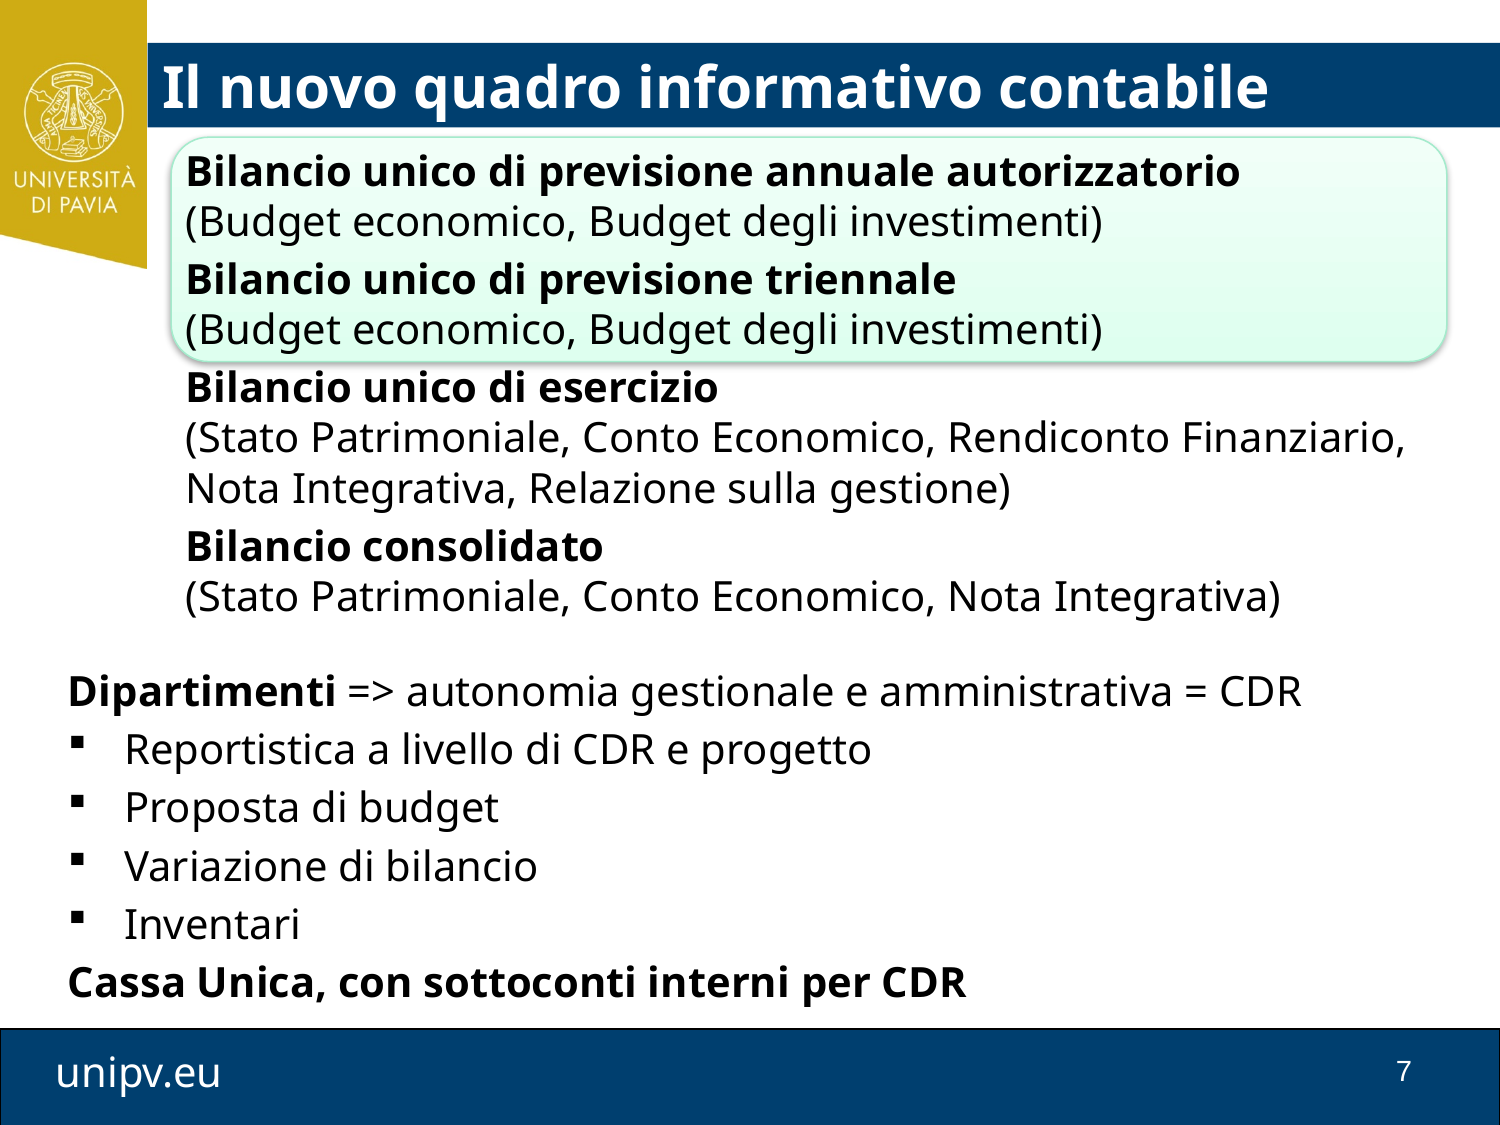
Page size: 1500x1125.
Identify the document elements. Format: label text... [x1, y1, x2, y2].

text_box Dipartimenti => autonomia gestionale e amministrativa = CDR Reportistica a livello di CDR e progetto Proposta di budget Variazione di bilancio Inventari Cassa Unica, con sottoconti interni per CDR [53, 656, 1447, 1014]
text_box Bilancio unico di previsione annuale autorizzatorio (Budget economico, Budget degli investimenti) Bilancio unico di previsione triennale (Budget economico, Budget degli investimenti) Bilancio unico di esercizio (Stato Patrimoniale, Conto Economico, Rendiconto Finanziario, Nota Integrativa, Relazione sulla gestione) Bilancio consolidato (Stato Patrimoniale, Conto Economico, Nota Integrativa) [171, 137, 1447, 628]
text_box Il nuovo quadro informativo contabile [147, 42, 1500, 128]
picture [0, 0, 147, 269]
